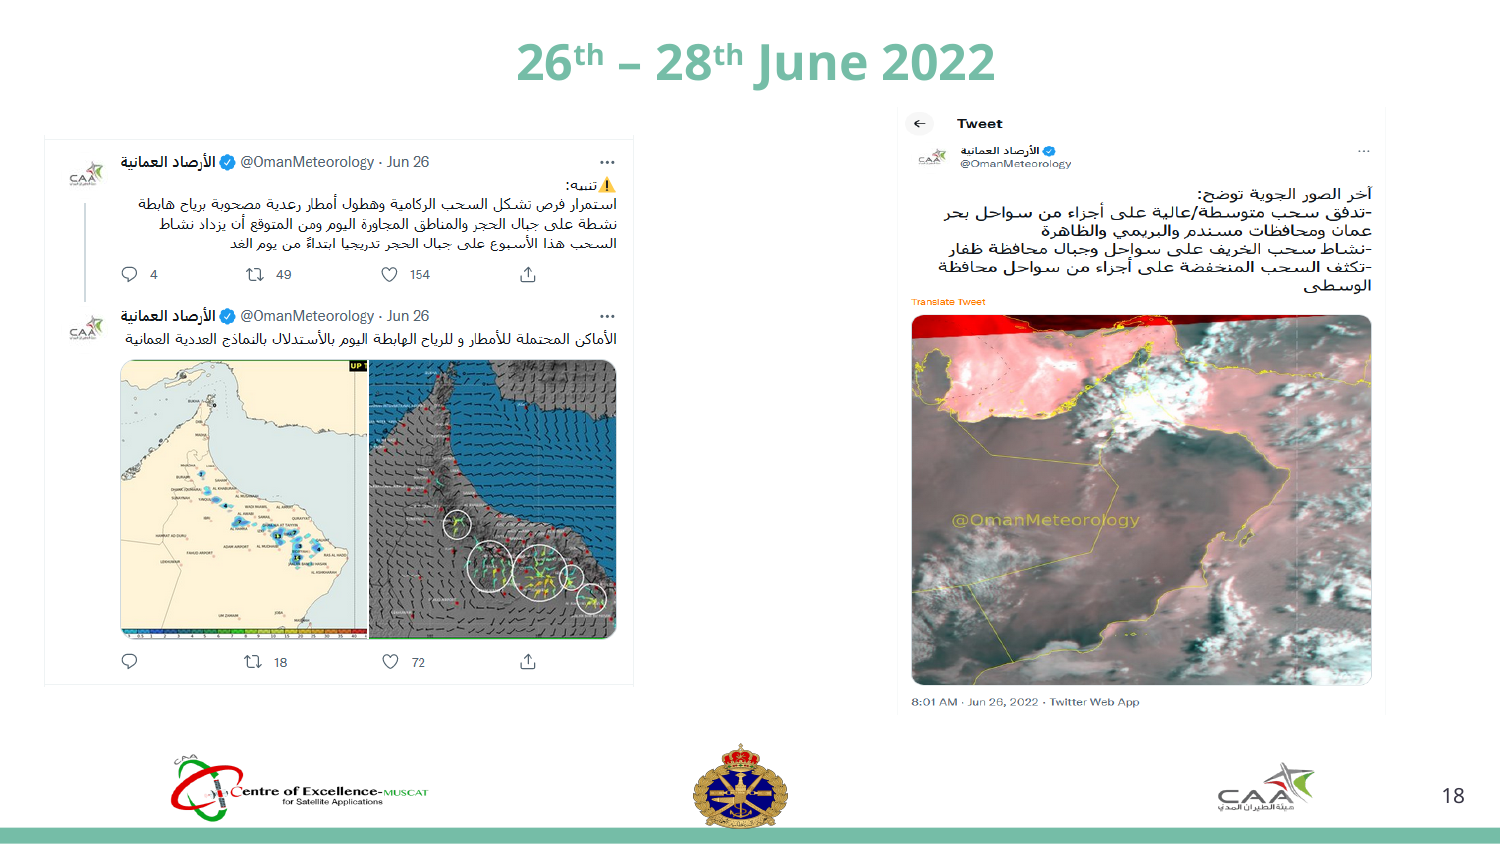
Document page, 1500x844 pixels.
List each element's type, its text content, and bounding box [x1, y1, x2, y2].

picture [892, 106, 1386, 716]
title 26th – 28th June 2022 [282, 15, 1230, 77]
picture [37, 135, 640, 687]
slide_number 18 [1389, 764, 1480, 830]
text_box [163, 743, 1318, 830]
